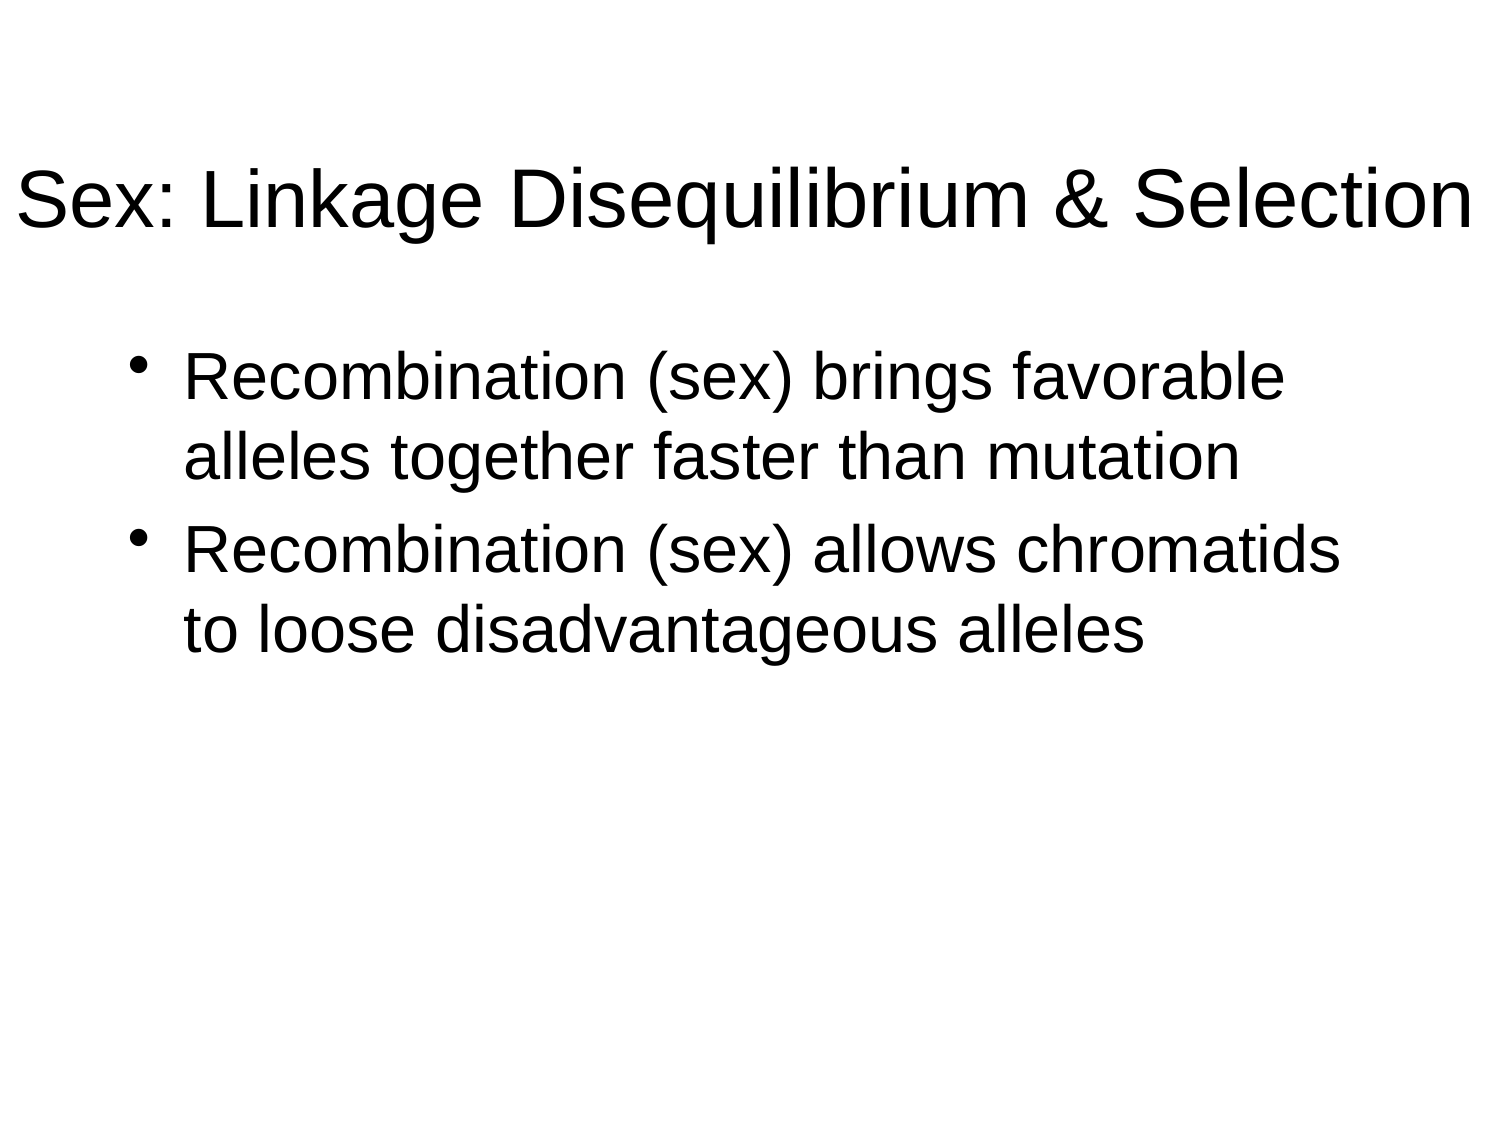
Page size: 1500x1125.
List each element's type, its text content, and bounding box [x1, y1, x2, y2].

list Recombination (sex) brings favorable alleles together faster than mutation Recombination (sex) allows chromatids to loose disadvantageous alleles [112, 324, 1388, 1001]
title Sex: Linkage Disequilibrium & Selection [0, 99, 1500, 288]
